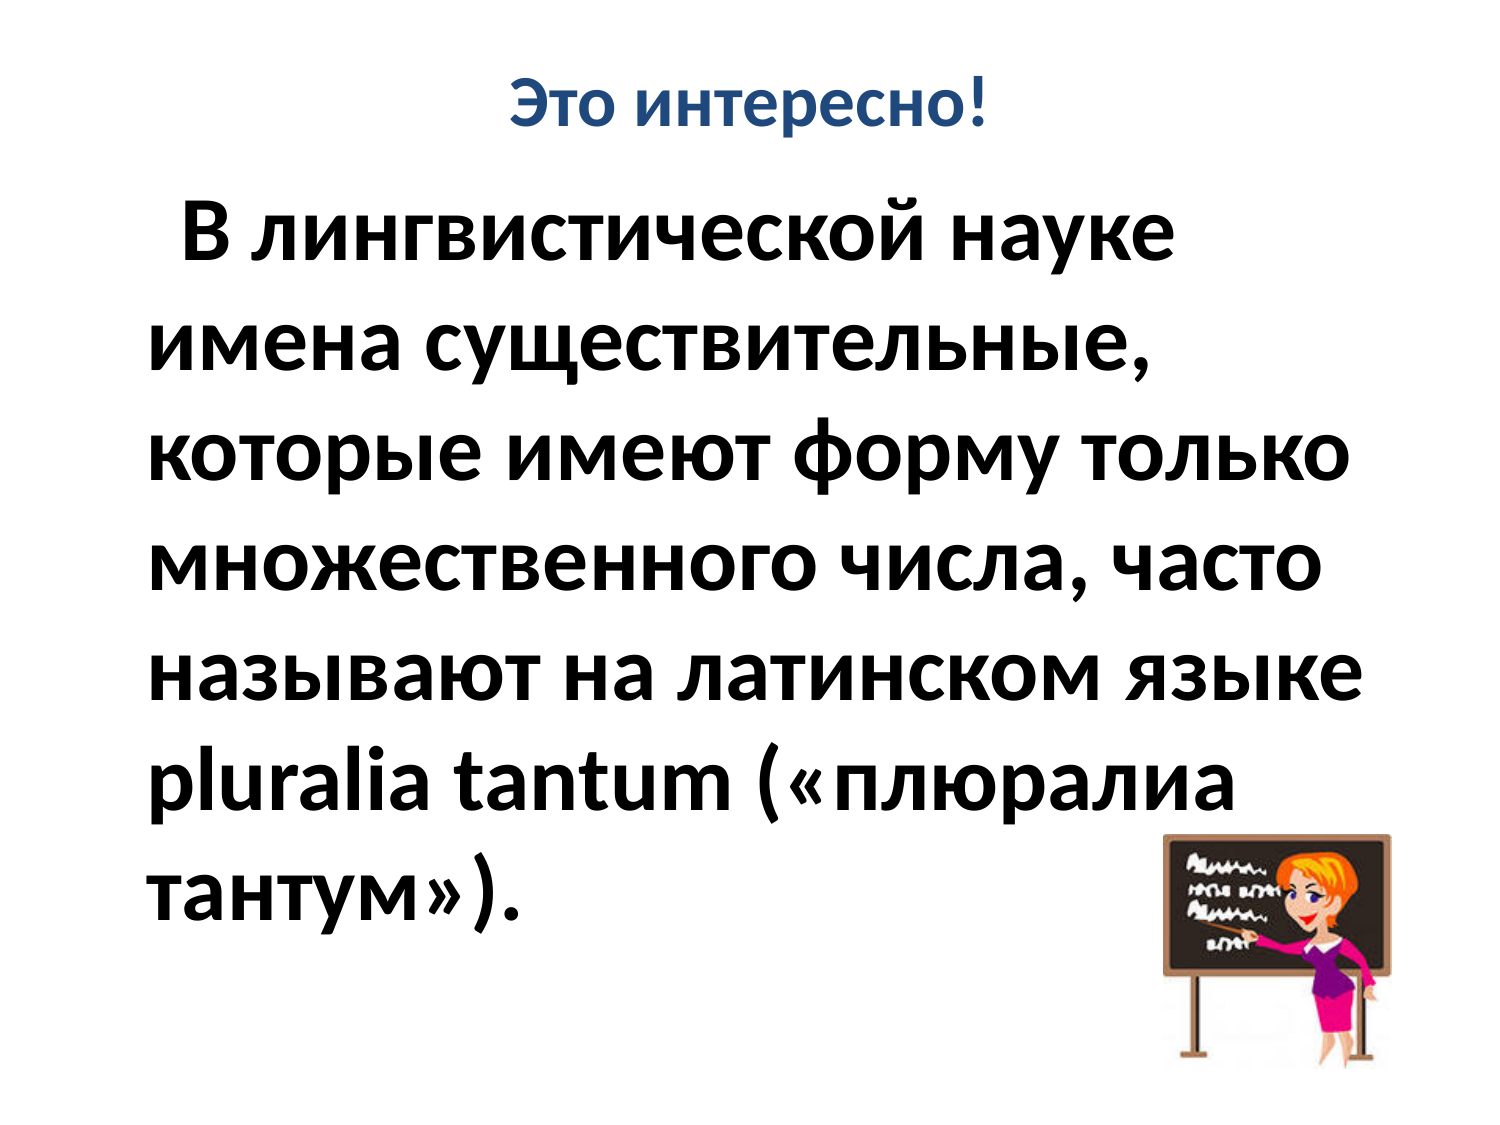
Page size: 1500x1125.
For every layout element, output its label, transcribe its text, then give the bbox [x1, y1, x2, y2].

picture [1163, 833, 1392, 1069]
title Это интересно! [75, 45, 1425, 149]
list В лингвистической науке имена существительные, которые имеют форму только множественного числа, часто называют на латинском языке pluralia tantum («плюралиа тантум»). [75, 160, 1425, 1005]
